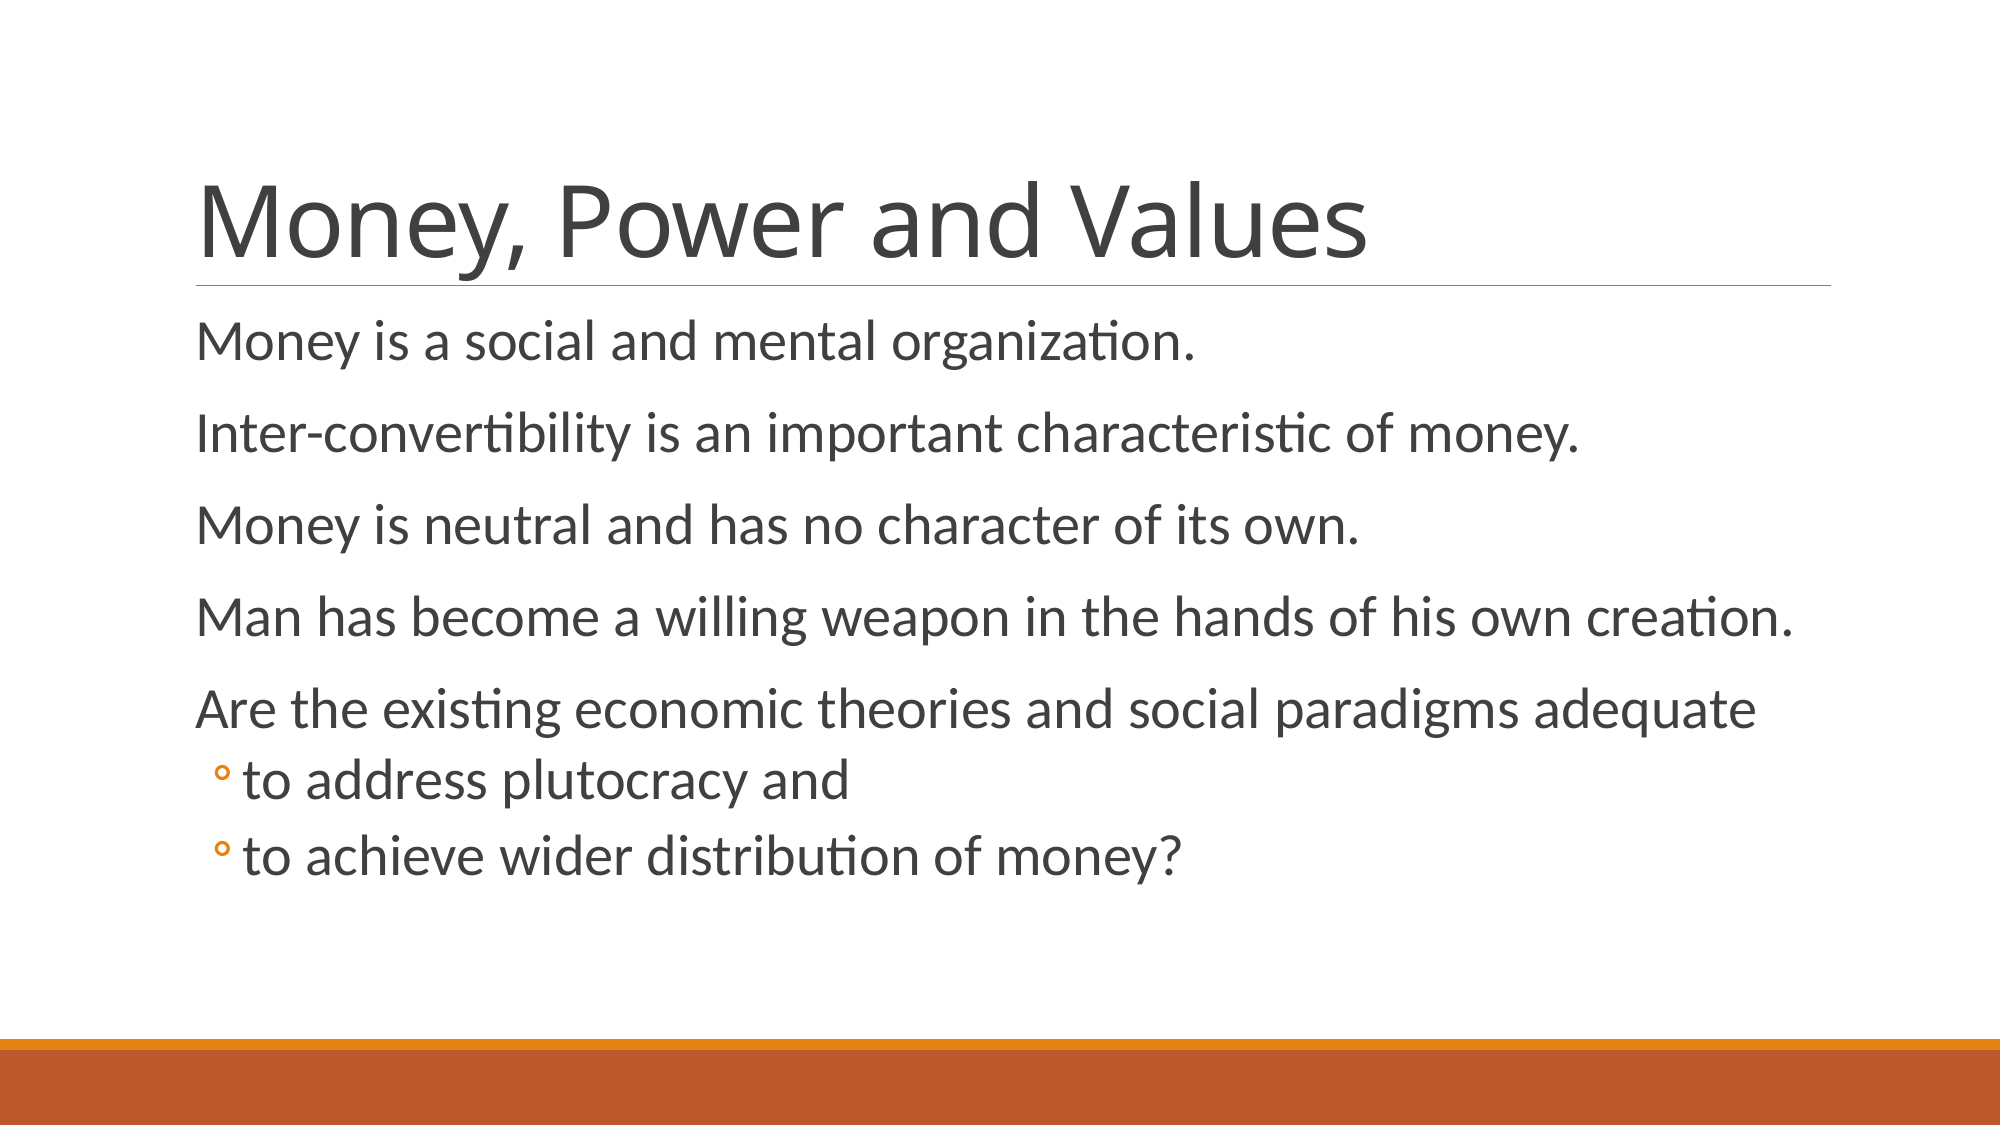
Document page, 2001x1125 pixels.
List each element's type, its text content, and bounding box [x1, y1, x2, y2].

list Money is a social and mental organization. Inter-convertibility is an important characteristic of money. Money is neutral and has no character of its own. Man has become a willing weapon in the hands of his own creation. Are the existing economic theories and social paradigms adequate to address plutocracy and to achieve wider distribution of money? [180, 302, 1830, 963]
title Money, Power and Values [180, 47, 1830, 285]
